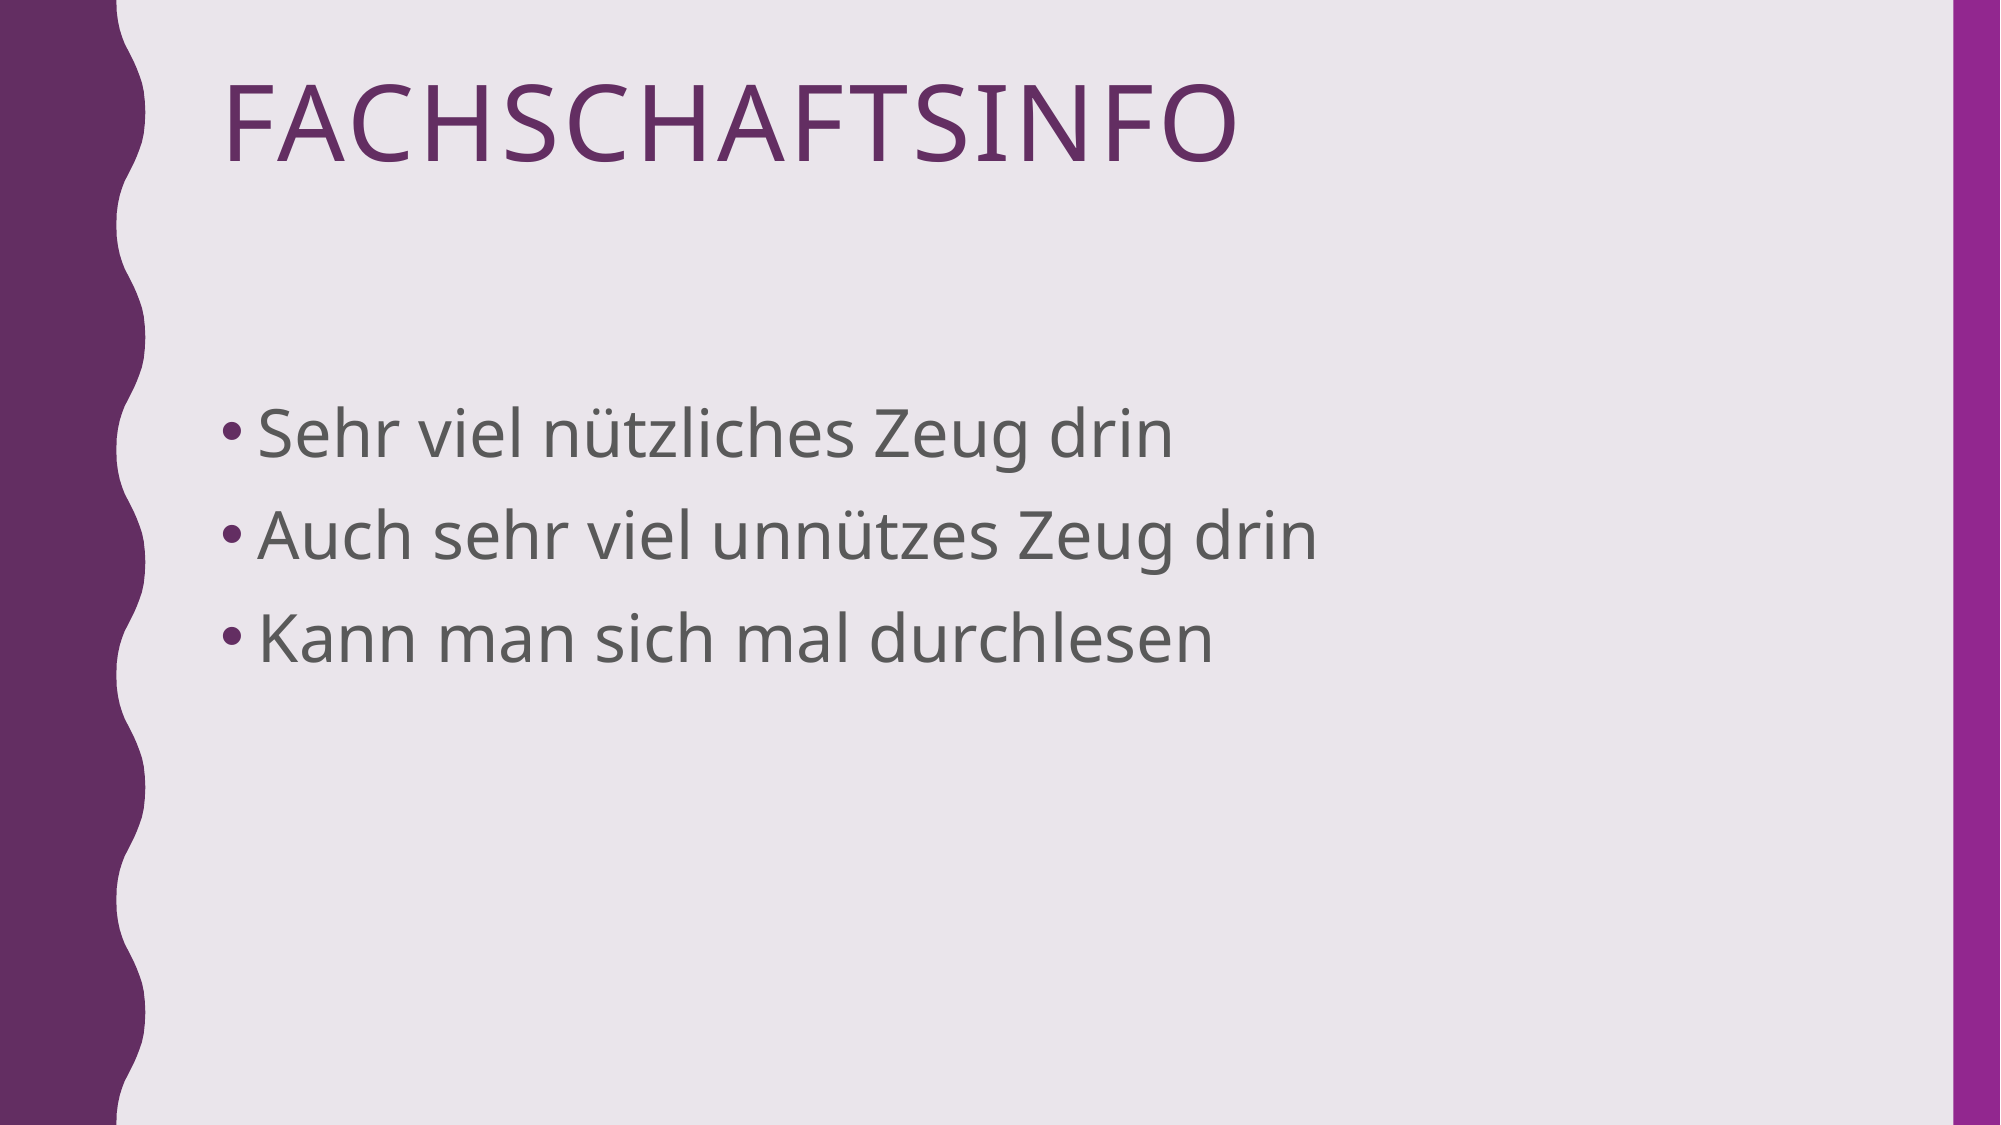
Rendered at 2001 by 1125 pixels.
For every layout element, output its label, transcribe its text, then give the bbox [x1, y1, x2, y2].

list Sehr viel nützliches Zeug drin Auch sehr viel unnützes Zeug drin Kann man sich mal durchlesen [205, 375, 1875, 965]
title Fachschaftsinfo [205, 62, 1875, 308]
